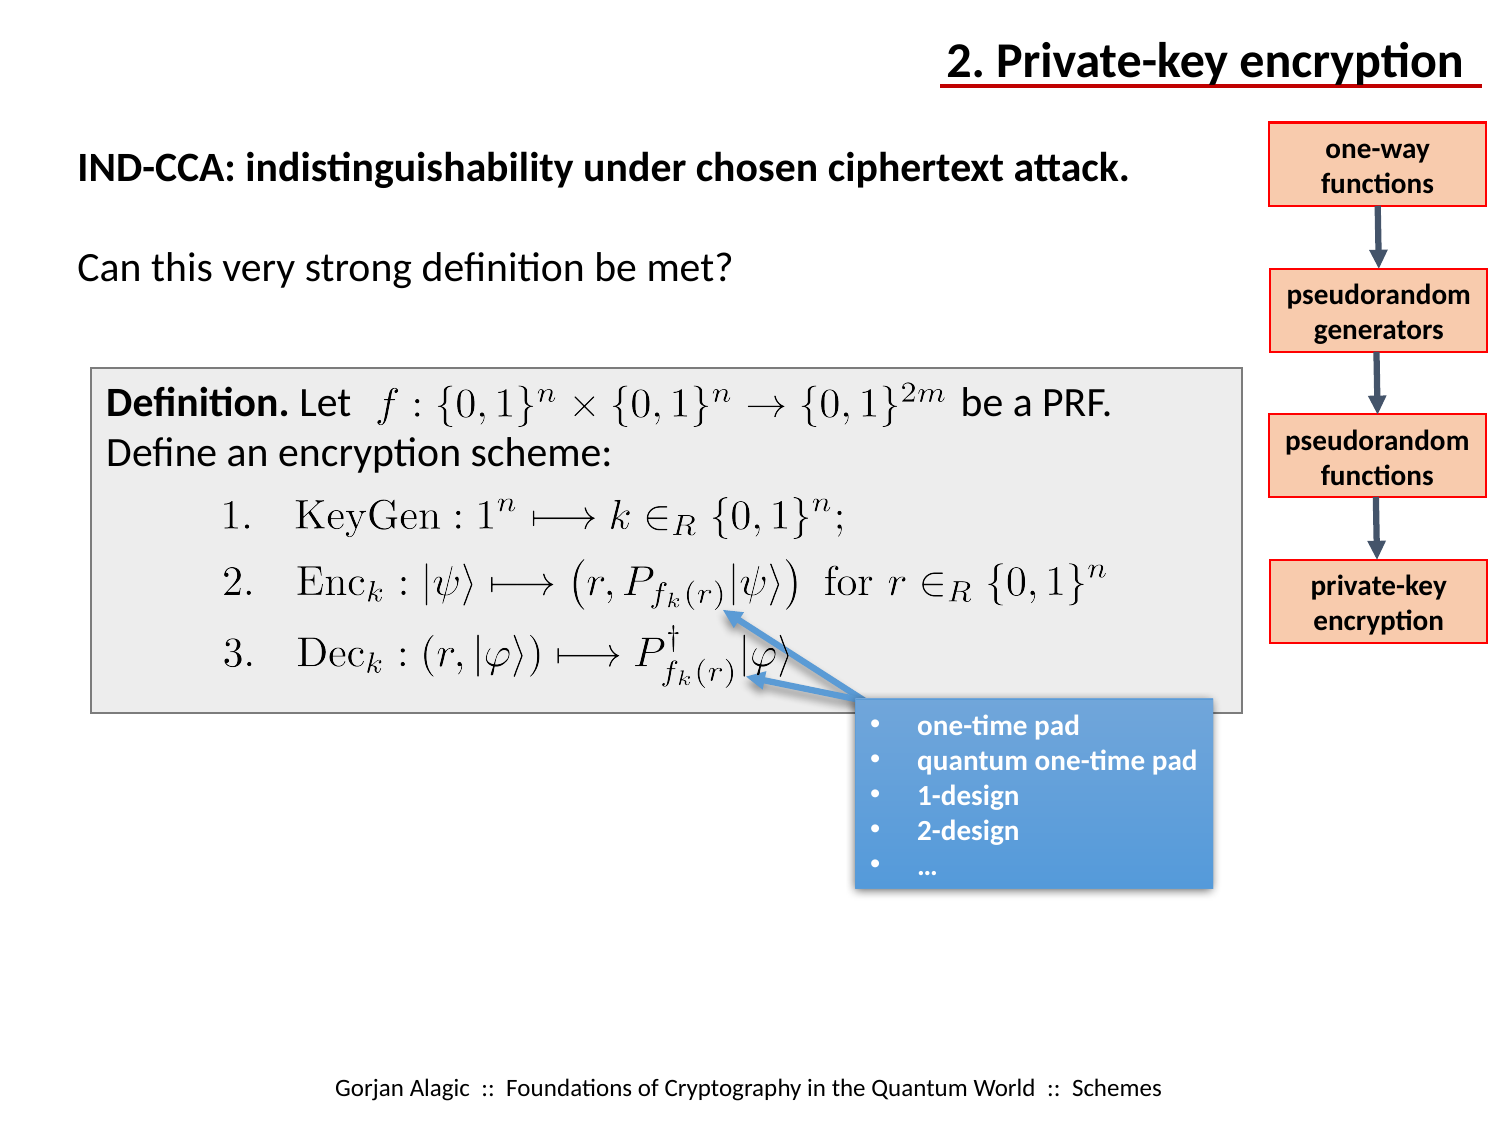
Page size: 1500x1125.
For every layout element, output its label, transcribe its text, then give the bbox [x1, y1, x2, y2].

picture [224, 559, 1106, 611]
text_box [1269, 122, 1488, 643]
text_box IND-CCA: indistinguishability under chosen ciphertext attack. Can this very strong definition be met? [62, 132, 1458, 898]
picture [377, 382, 945, 427]
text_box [746, 676, 861, 700]
text_box Gorjan Alagic :: Foundations of Cryptography in the Quantum World :: Schemes [41, 1064, 1458, 1109]
text_box 2. Private-key encryption [931, 19, 1480, 95]
picture [224, 497, 842, 539]
picture [224, 625, 789, 688]
text_box Definition. Let be a PRF. Define an encryption scheme: [90, 367, 1243, 714]
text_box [722, 610, 866, 702]
text_box one-time pad quantum one-time pad 1-design 2-design … [855, 698, 1214, 889]
